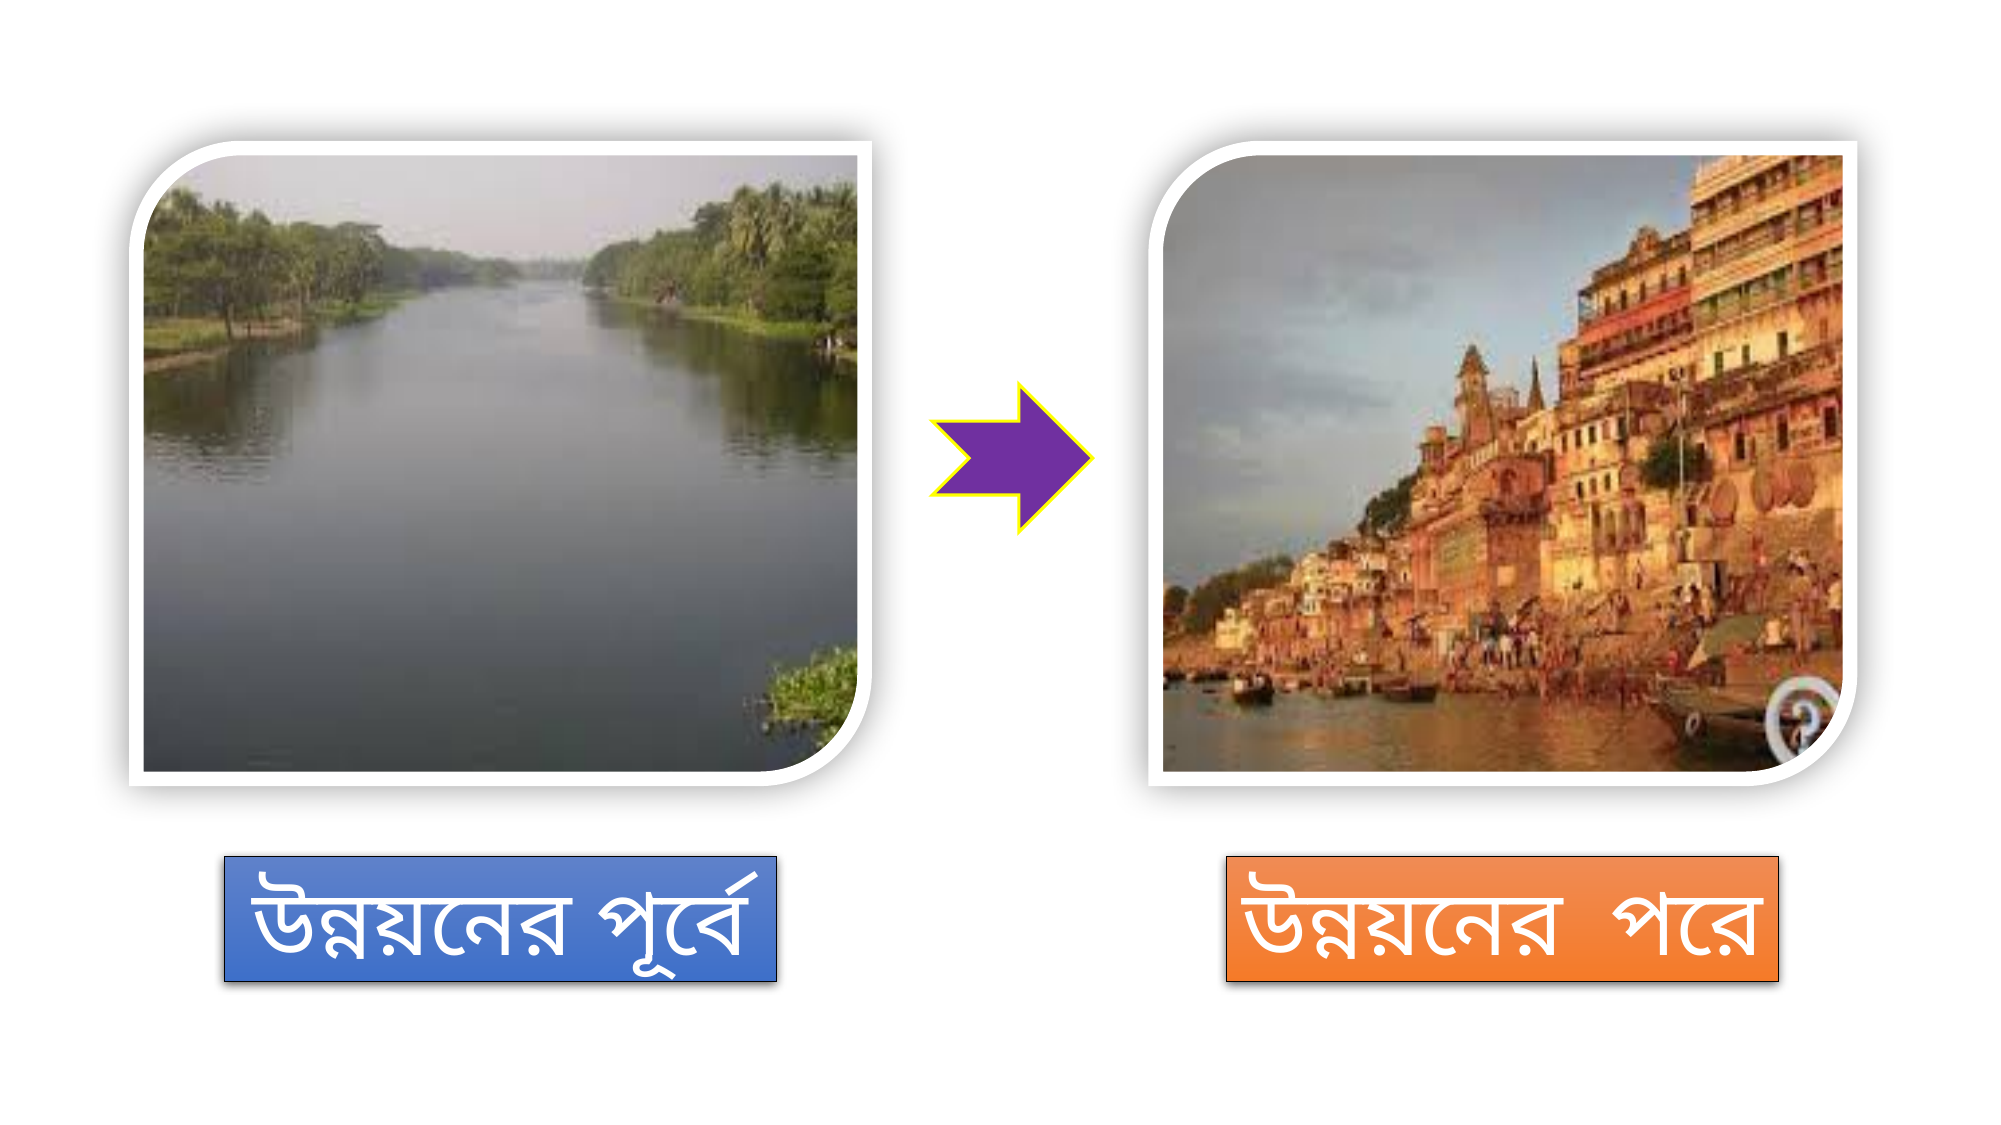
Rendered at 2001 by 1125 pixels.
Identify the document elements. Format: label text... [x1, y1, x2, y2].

text_box উন্নয়নের পরে [1226, 856, 1779, 982]
text_box উন্নয়নের পূর্বে [224, 856, 777, 982]
picture [1155, 148, 1850, 779]
picture [136, 148, 865, 779]
text_box [929, 381, 1095, 535]
